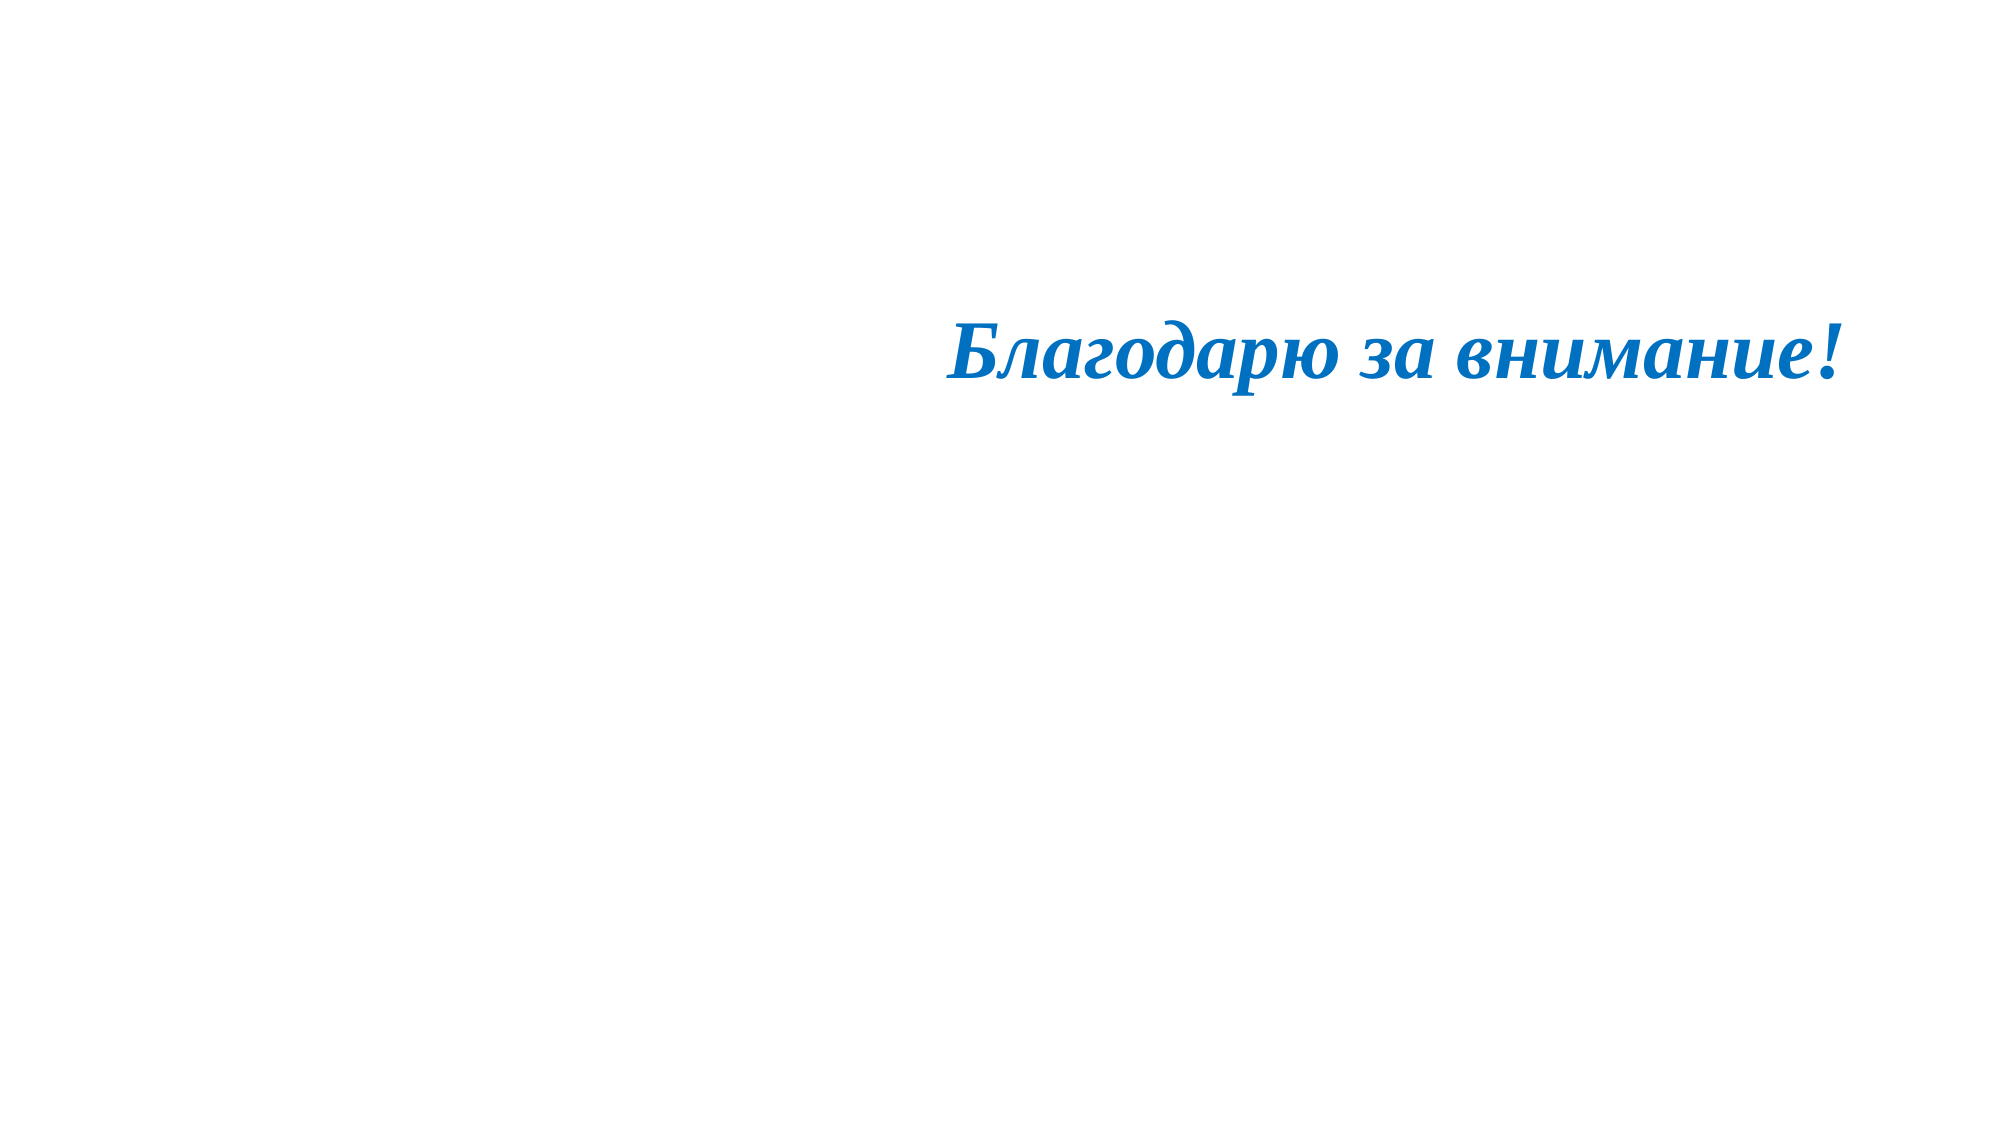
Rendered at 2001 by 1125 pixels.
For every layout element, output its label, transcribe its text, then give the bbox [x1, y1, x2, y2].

list Благодарю за внимание! [137, 299, 1863, 1014]
